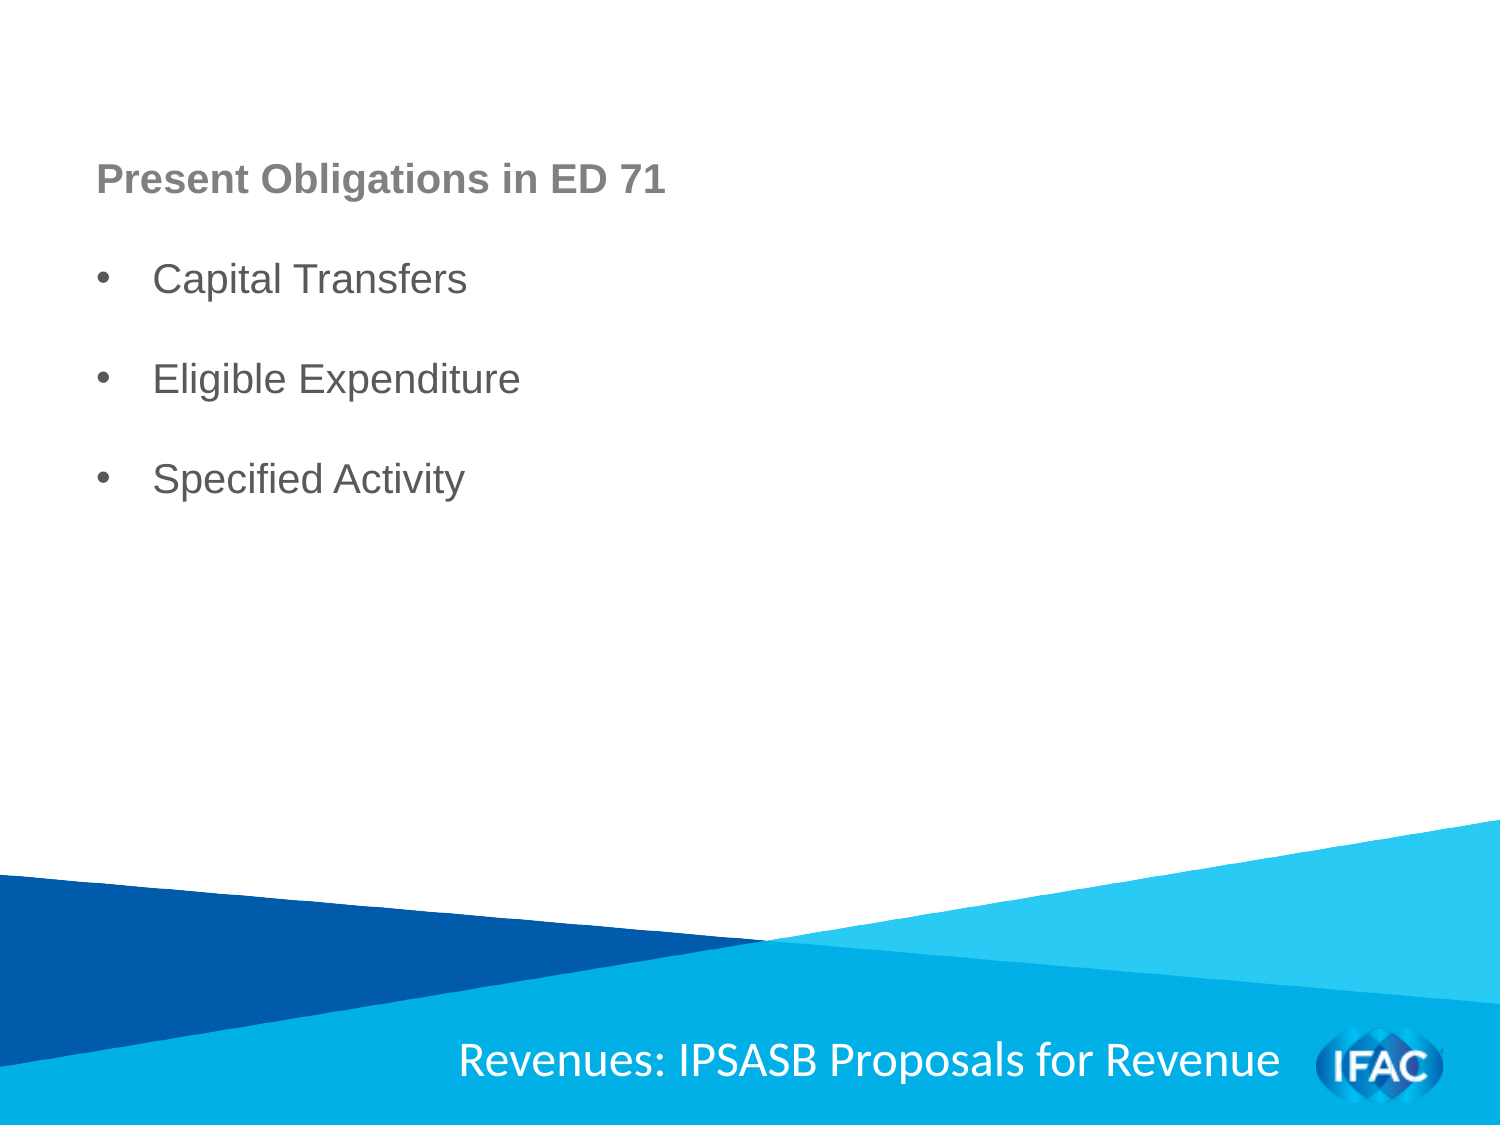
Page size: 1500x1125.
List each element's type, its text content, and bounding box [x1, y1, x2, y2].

text_box Present Obligations in ED 71 Capital Transfers Eligible Expenditure Specified Activity [81, 144, 1409, 560]
text_box Revenues: IPSASB Proposals for Revenue [87, 1018, 1296, 1094]
picture [0, 442, 1500, 1065]
